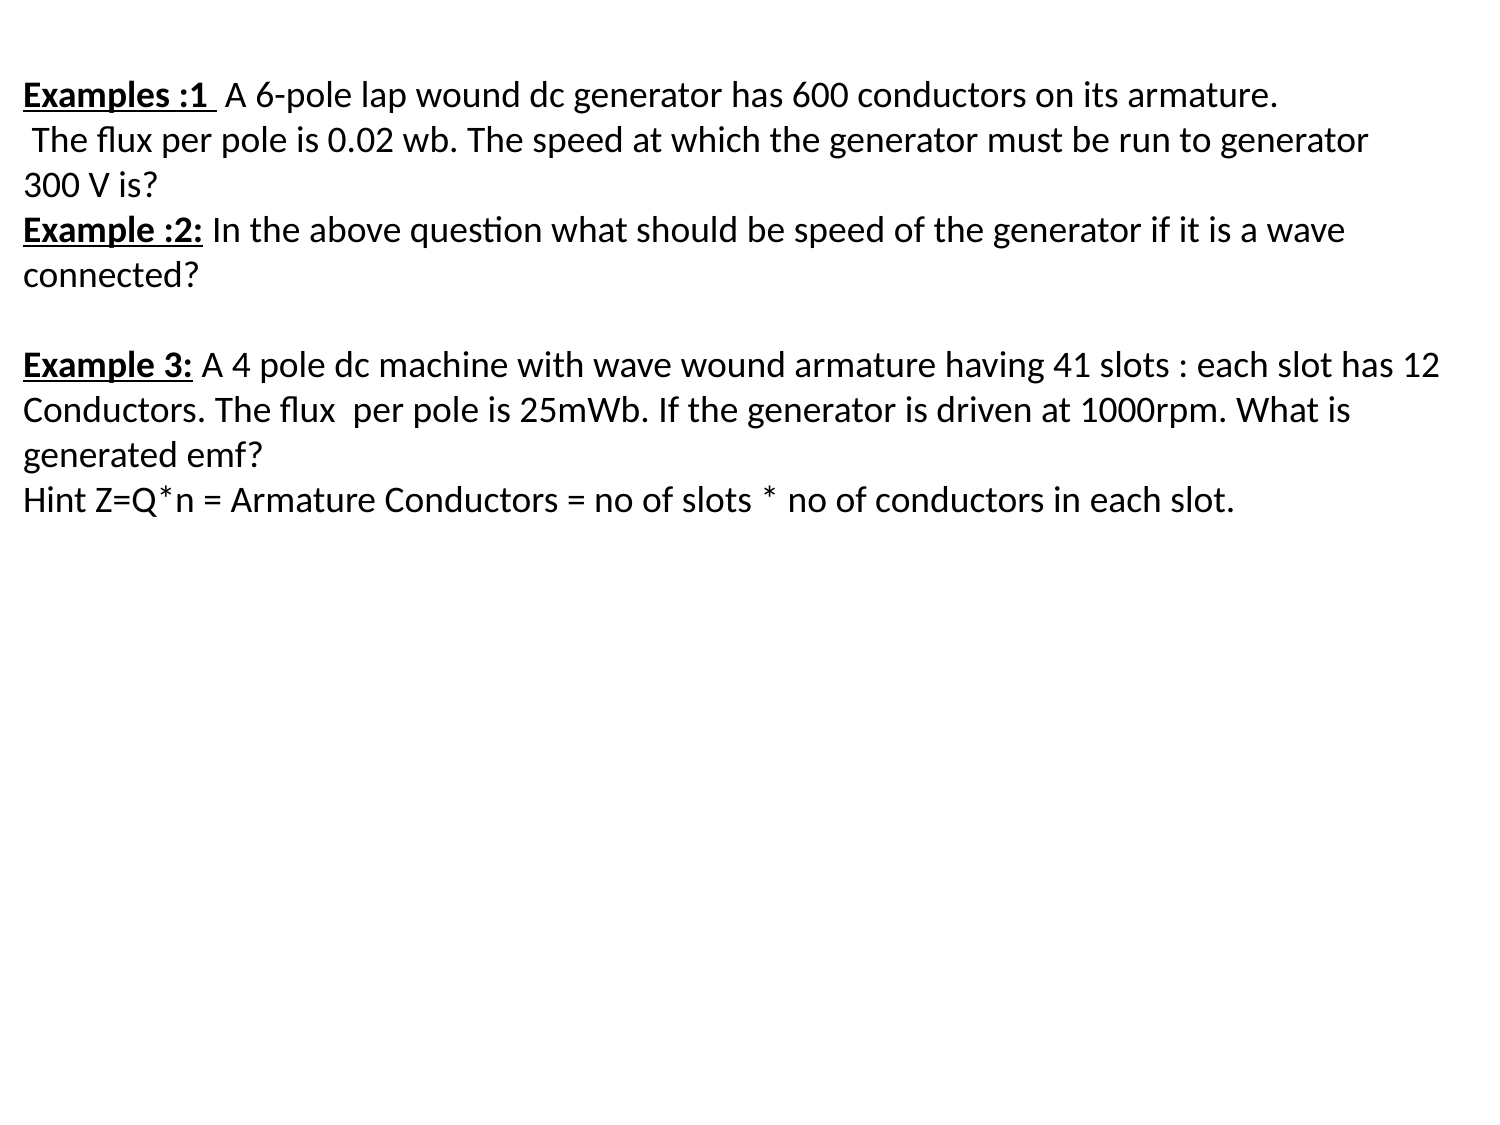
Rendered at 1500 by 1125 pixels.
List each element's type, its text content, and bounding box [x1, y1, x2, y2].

text_box Examples :1 A 6-pole lap wound dc generator has 600 conductors on its armature. The flux per pole is 0.02 wb. The speed at which the generator must be run to generator 300 V is? Example :2: In the above question what should be speed of the generator if it is a wave connected? Example 3: A 4 pole dc machine with wave wound armature having 41 slots : each slot has 12 Conductors. The flux per pole is 25mWb. If the generator is driven at 1000rpm. What is generated emf? Hint Z=Q*n = Armature Conductors = no of slots * no of conductors in each slot. [8, 62, 1466, 573]
